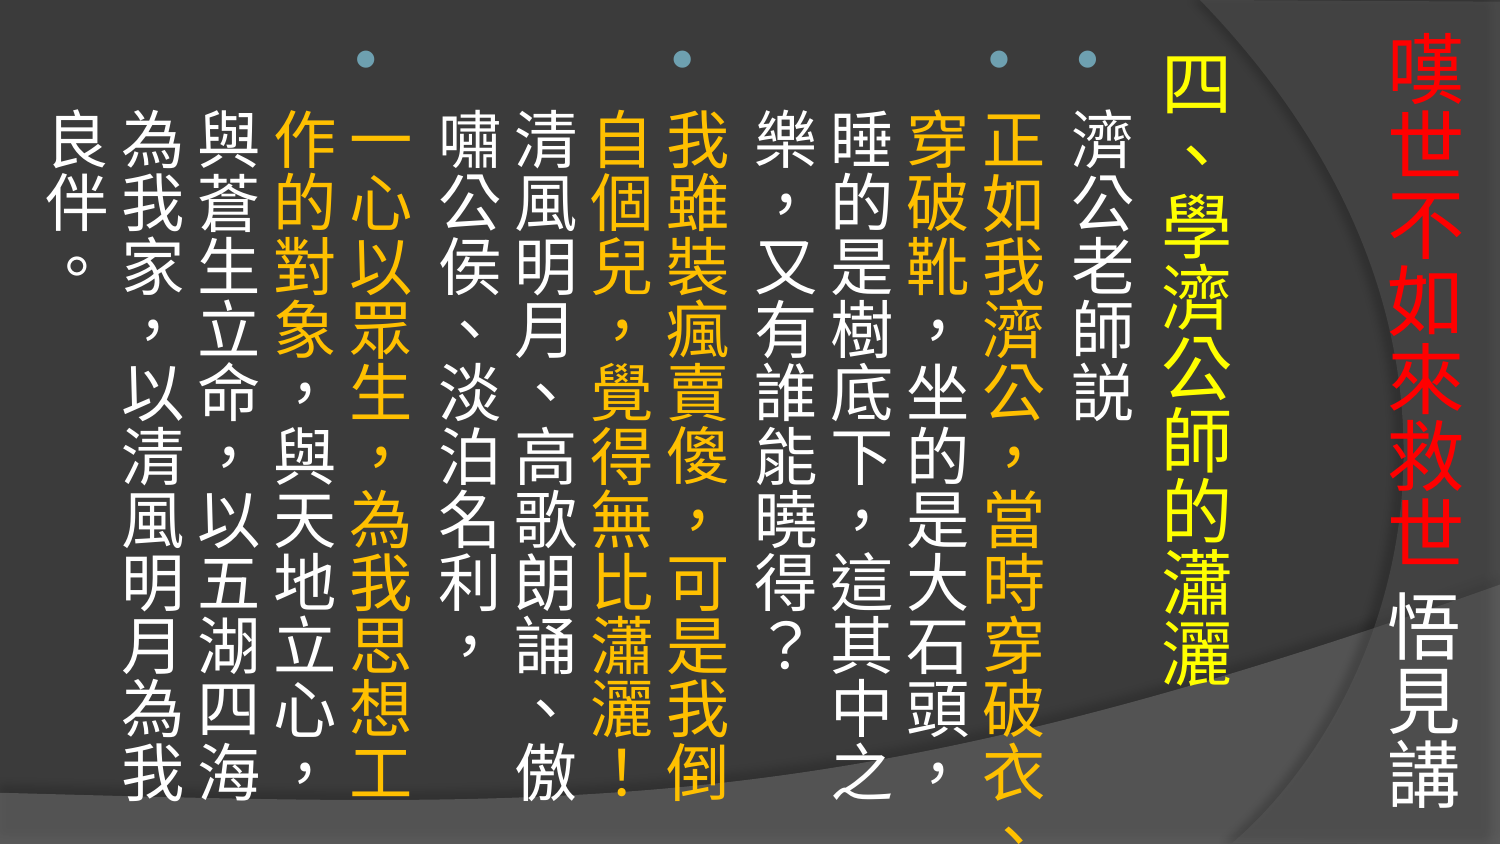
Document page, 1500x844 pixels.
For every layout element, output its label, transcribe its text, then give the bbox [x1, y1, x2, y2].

list 四、學濟公師的瀟灑 濟公老師説 正如我濟公，當時穿破衣、穿破靴，坐的是大石頭，睡的是樹底下，這其中之樂，又有誰能曉得？ 我雖裝瘋賣傻，可是我倒自個兒，覺得無比瀟灑！清風明月、高歌朗誦、傲嘯公侯、淡泊名利， 一心以眾生，為我思想工作的對象，與天地立心，與蒼生立命，以五湖四海為我家，以清風明月為我良伴。 [29, 27, 1365, 820]
title 嘆世不如來救世 悟見講 [1364, 21, 1483, 820]
